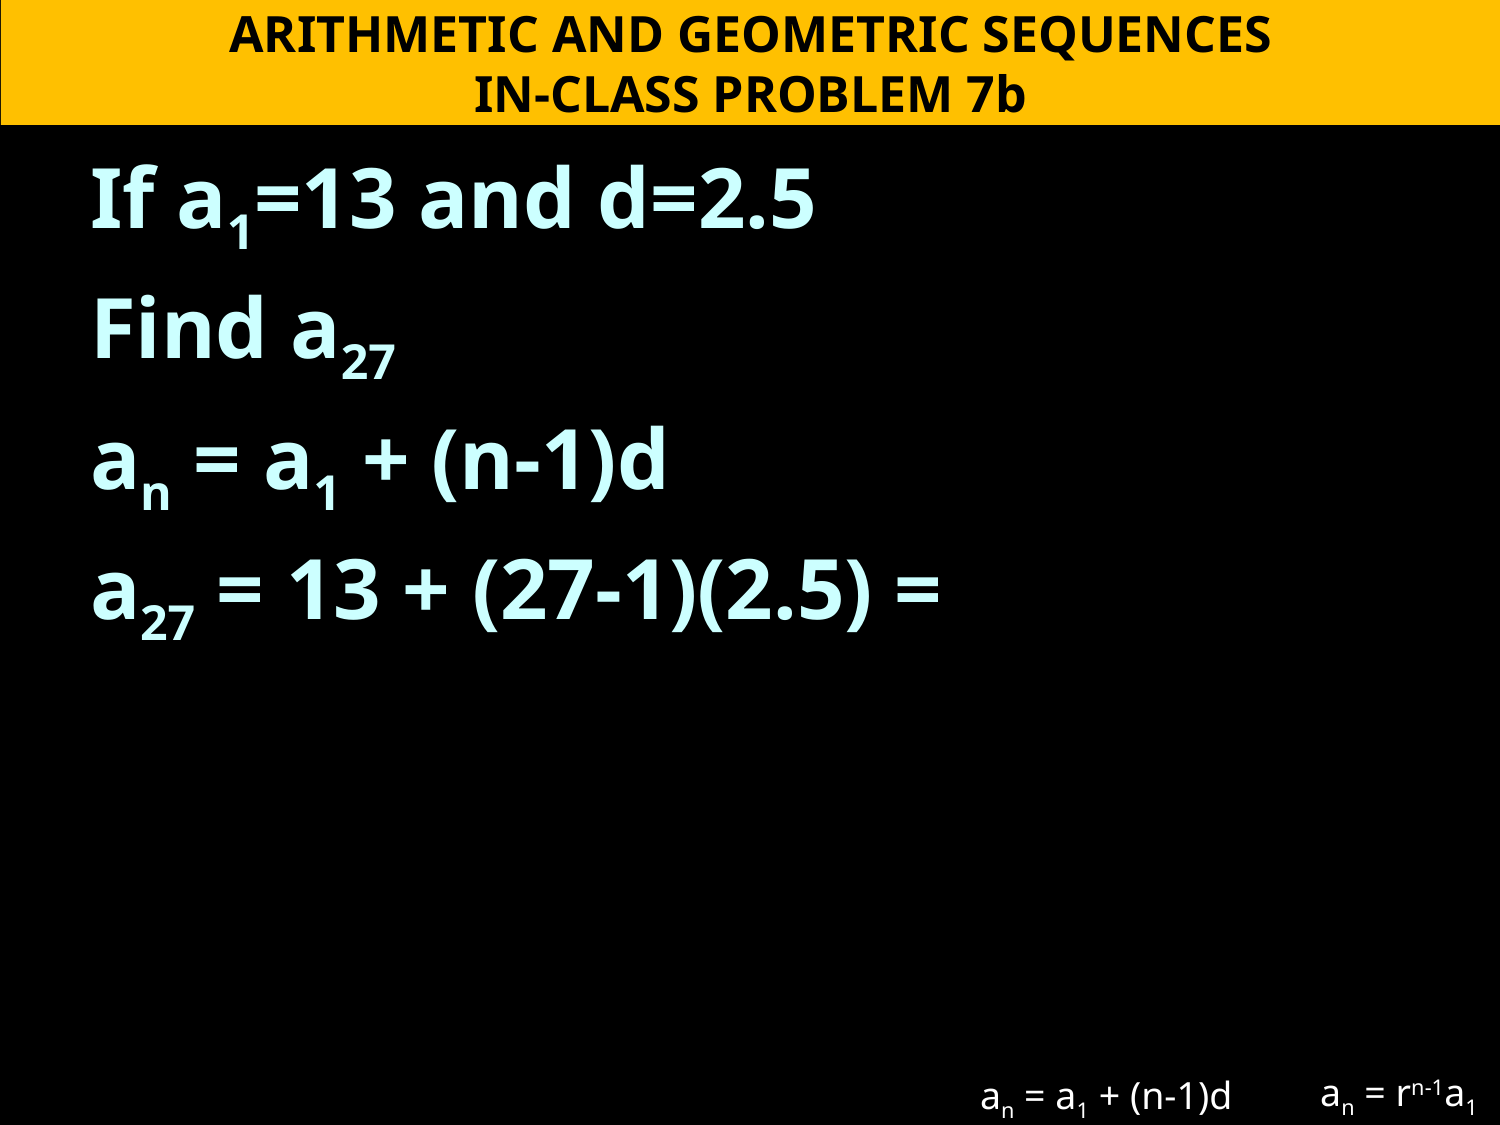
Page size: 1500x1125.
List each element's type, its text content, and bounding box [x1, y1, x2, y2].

list If a1=13 and d=2.5 Find a27 an = a1 + (n-1)d a27 = 13 + (27-1)(2.5) = [75, 137, 1488, 1063]
text_box ARITHMETIC AND GEOMETRIC SEQUENCES IN-CLASS PROBLEM 7b [0, 0, 1500, 125]
text_box an = rn-1a1 [1305, 1061, 1500, 1125]
text_box an = a1 + (n-1)d [962, 1064, 1250, 1125]
